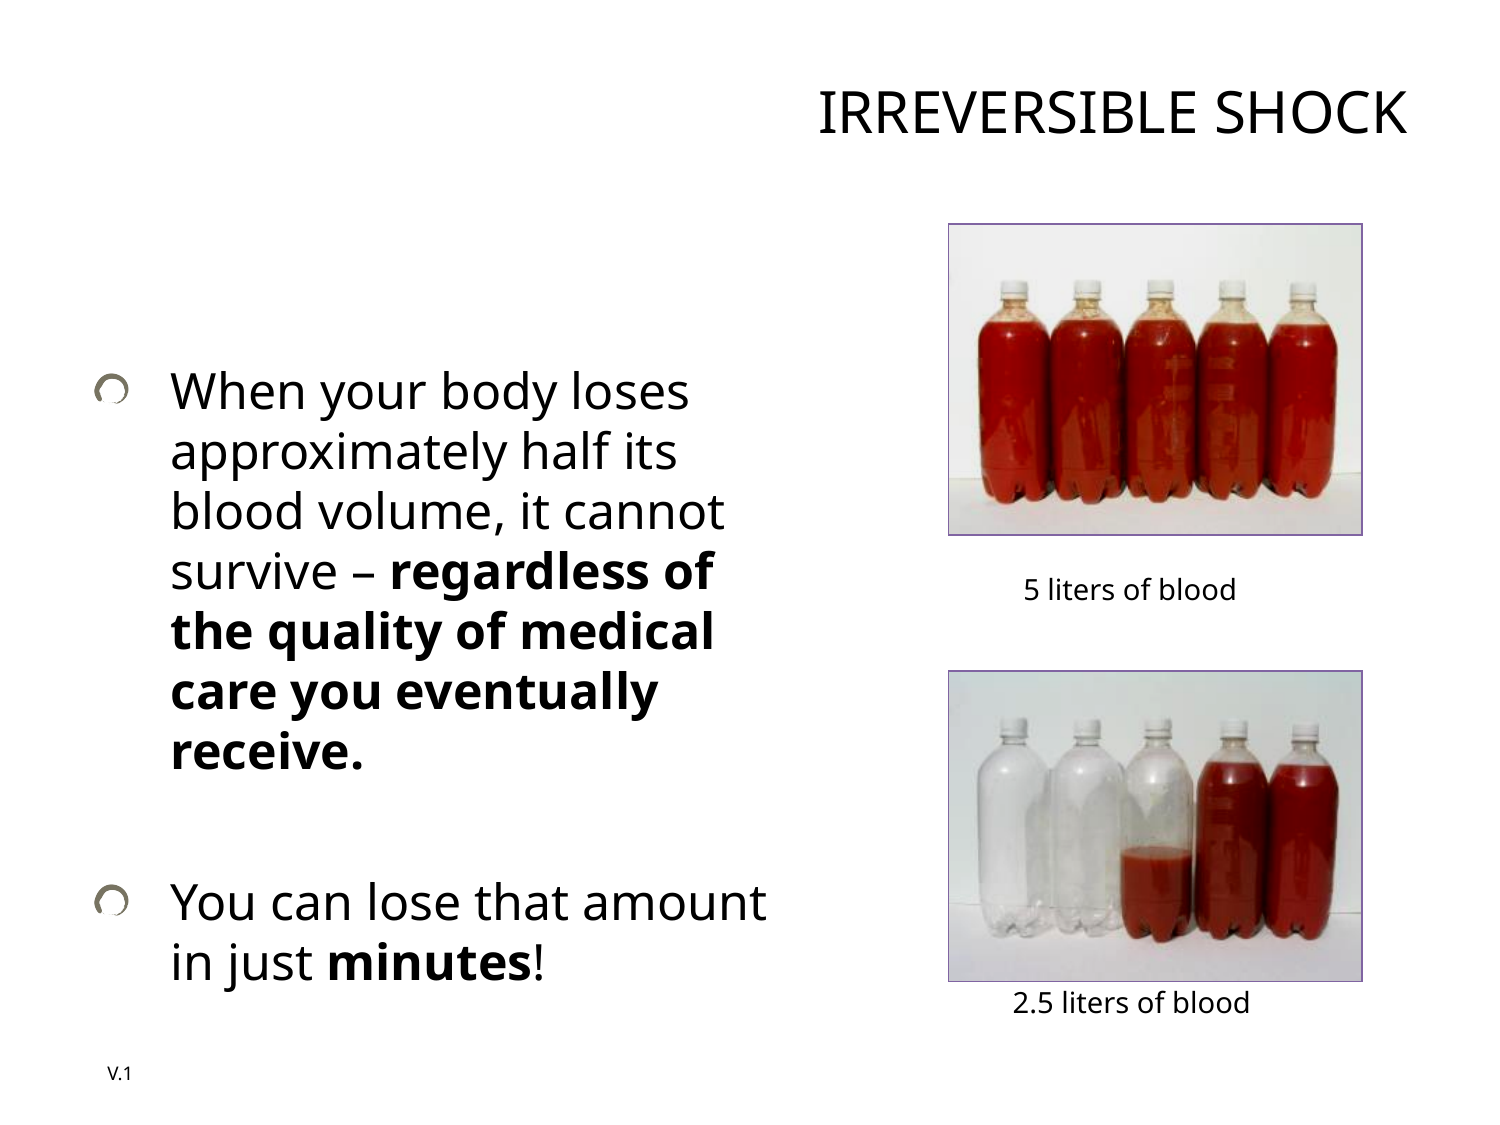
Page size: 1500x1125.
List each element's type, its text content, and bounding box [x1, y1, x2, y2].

picture [94, 373, 130, 405]
list When your body loses approximately half its blood volume, it cannot survive – regardless of the quality of medical care you eventually receive. You can lose that amount in just minutes! [79, 351, 818, 925]
title IRREVERSIBLE SHOCK [510, 66, 1423, 154]
text_box 5 liters of blood [900, 563, 1361, 614]
picture [94, 884, 130, 917]
text_box 2.5 liters of blood [901, 977, 1363, 1028]
picture [948, 671, 1362, 982]
picture [948, 224, 1362, 535]
footer V.1 [64, 1042, 177, 1103]
